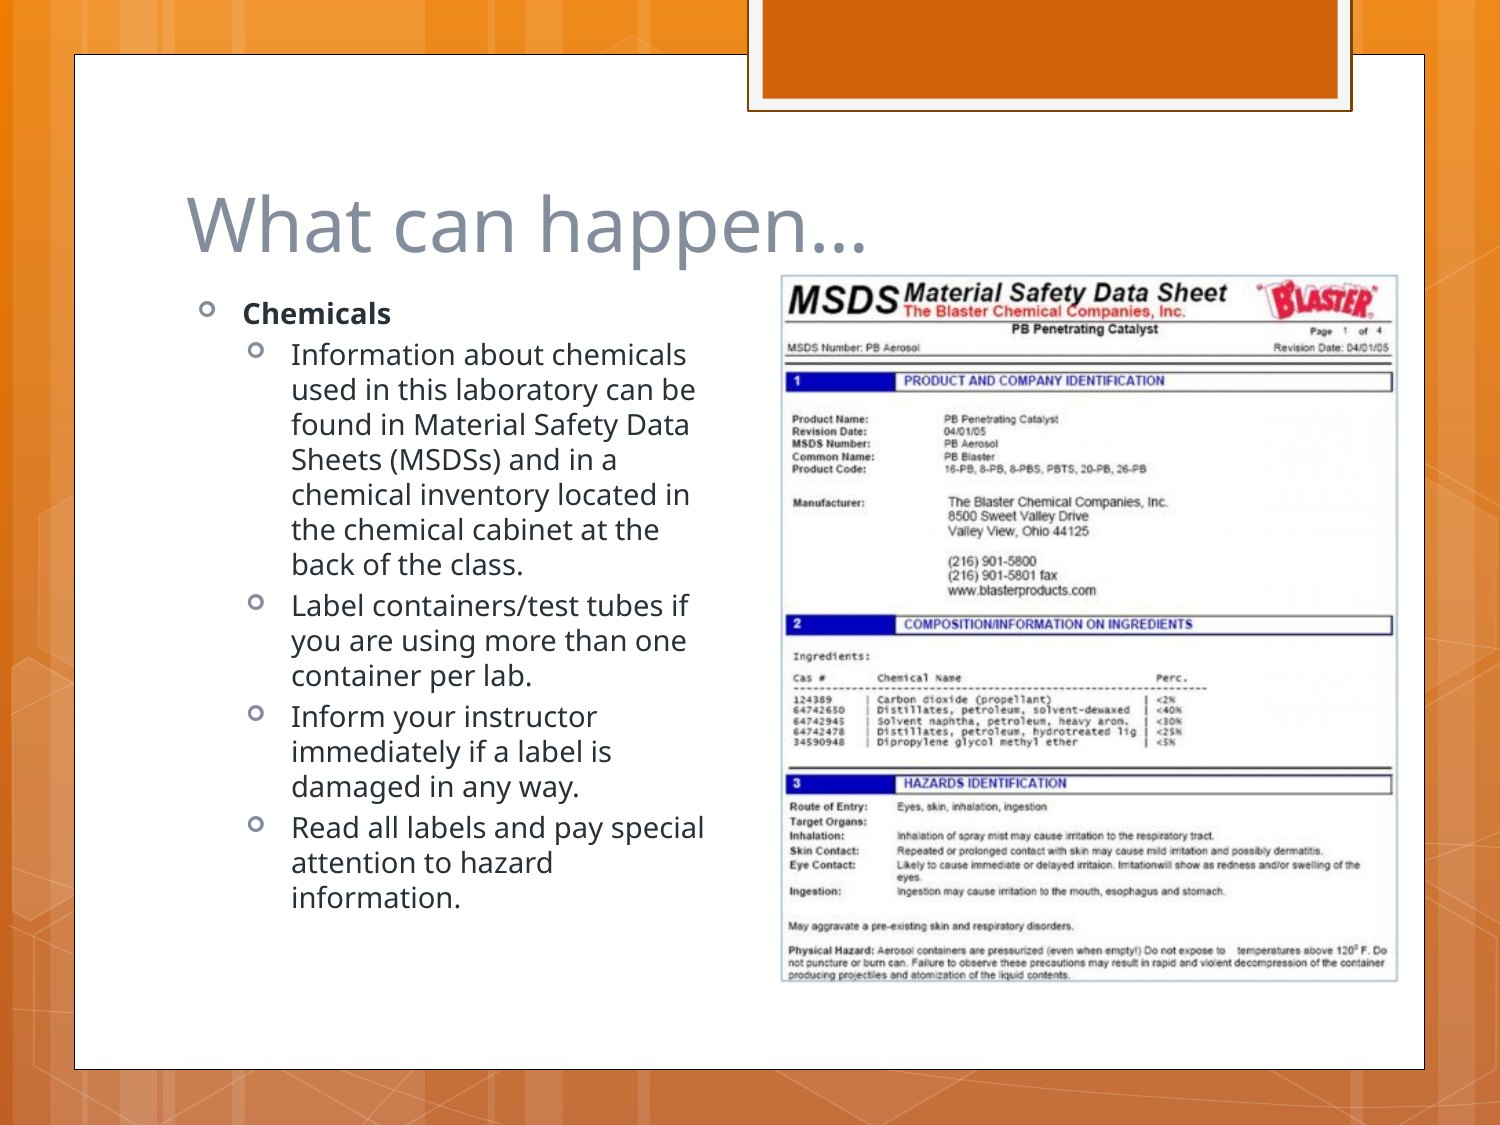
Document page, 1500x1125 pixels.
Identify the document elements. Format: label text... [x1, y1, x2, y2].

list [780, 274, 1401, 983]
title What can happen… [171, 168, 1324, 275]
list Chemicals Information about chemicals used in this laboratory can be found in Material Safety Data Sheets (MSDSs) and in a chemical inventory located in the chemical cabinet at the back of the class. Label containers/test tubes if you are using more than one container per lab. Inform your instructor immediately if a label is damaged in any way. Read all labels and pay special attention to hazard information. [171, 287, 732, 1038]
